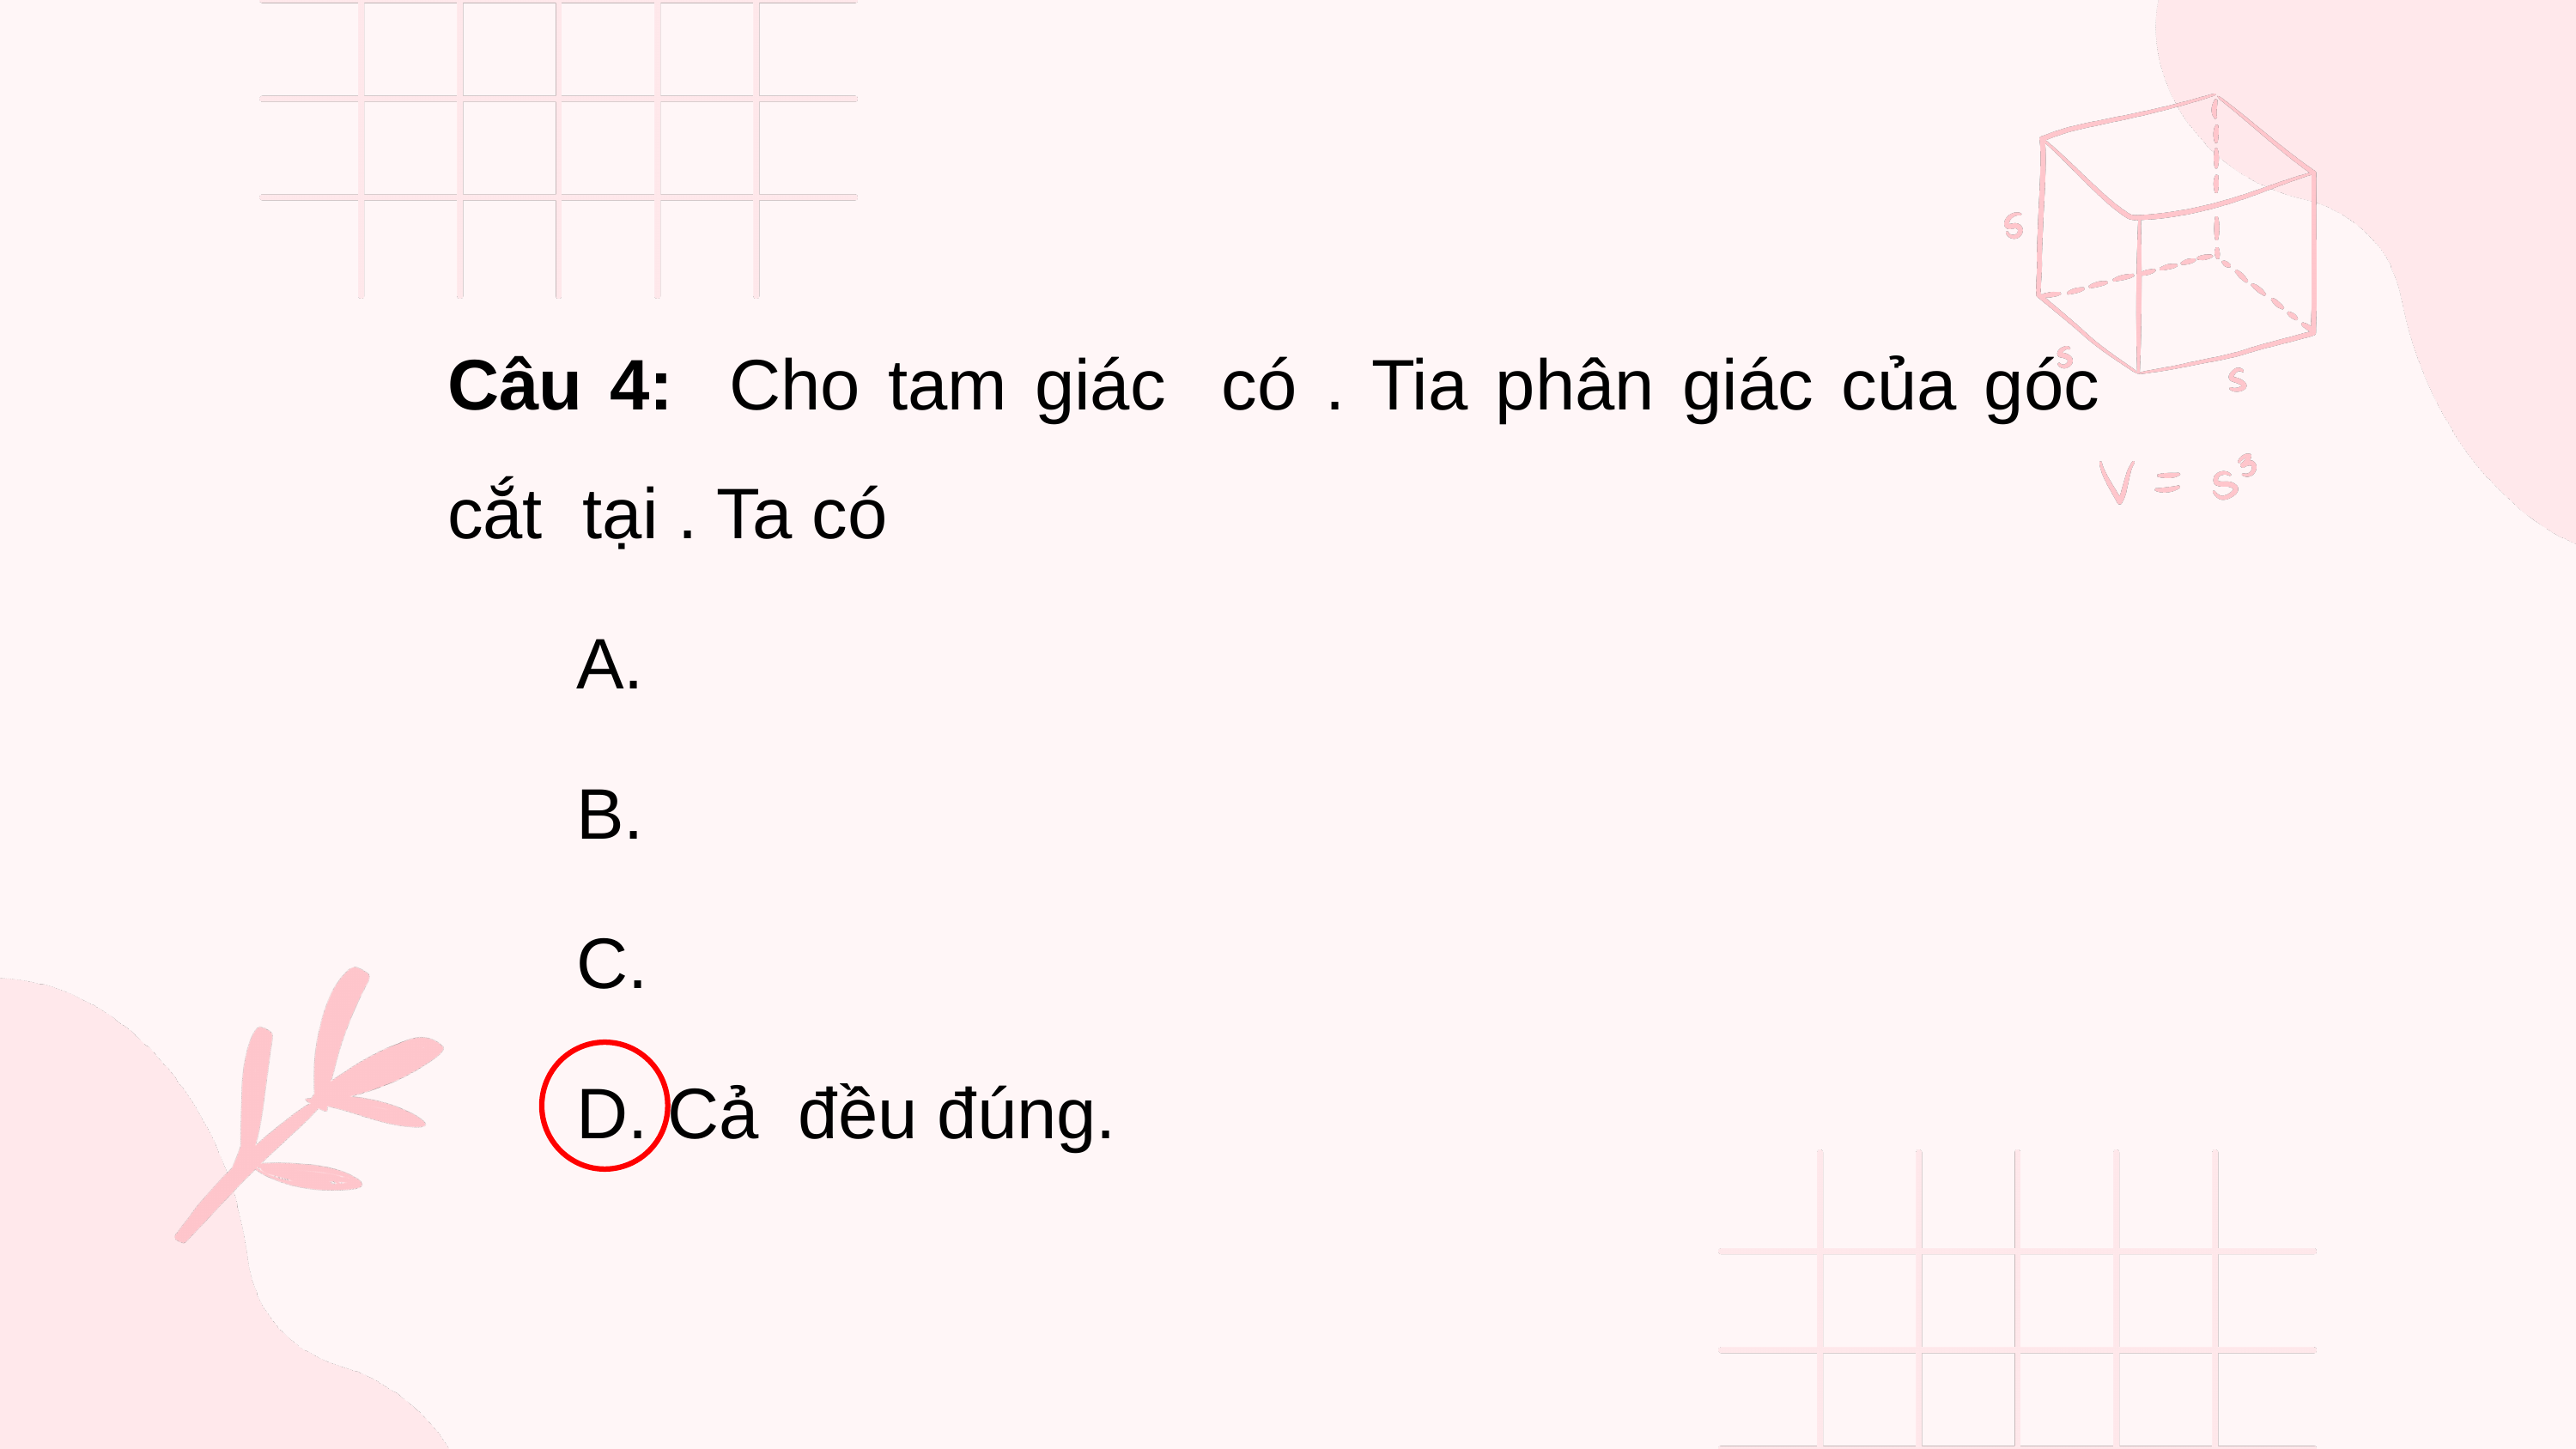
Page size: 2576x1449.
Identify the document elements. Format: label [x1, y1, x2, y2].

picture [259, 0, 858, 299]
text_box [541, 1042, 668, 1169]
picture [0, 845, 483, 1449]
picture [2004, 0, 2576, 712]
picture [1718, 1149, 2317, 1449]
